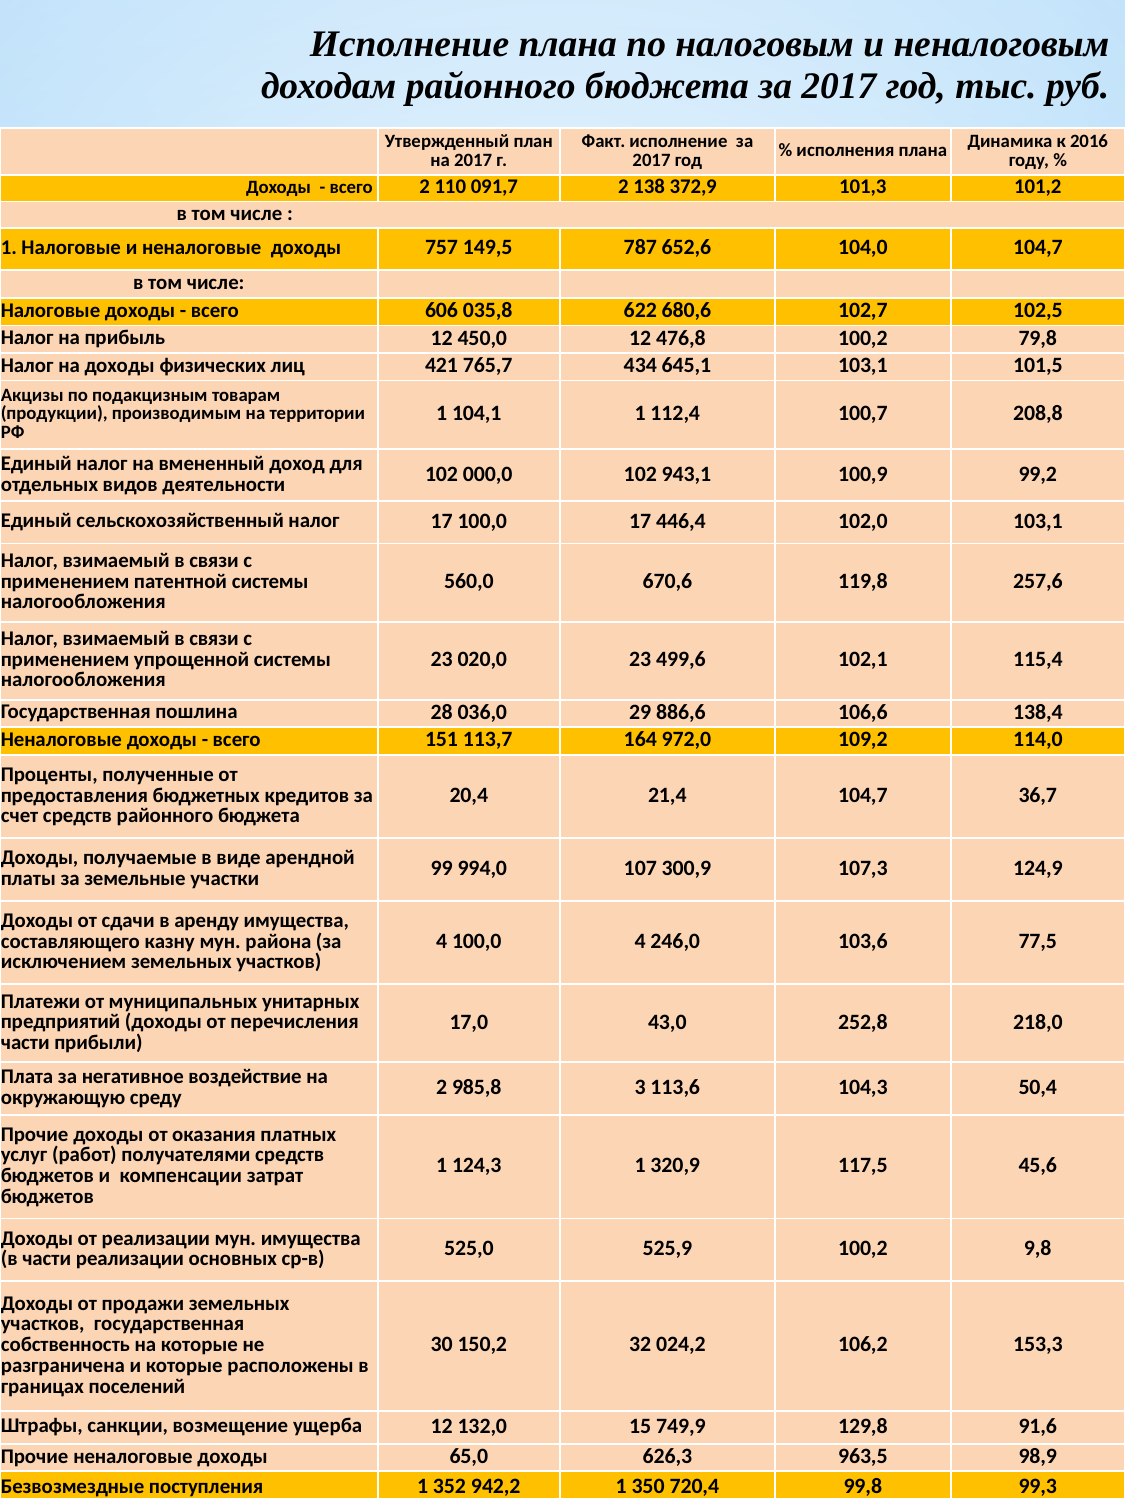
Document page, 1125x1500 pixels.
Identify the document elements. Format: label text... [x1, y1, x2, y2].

table_cell 2 985,8 [379, 1063, 559, 1114]
table_cell [952, 271, 1124, 297]
table_cell 1. Налоговые и неналоговые доходы [1, 229, 377, 269]
table_cell 3 113,6 [561, 1063, 774, 1114]
table_cell 79,8 [952, 326, 1124, 352]
table_cell Доходы от реализации мун. имущества (в части реализации основных ср-в) [1, 1219, 377, 1280]
table_cell 101,5 [952, 354, 1124, 380]
table_cell 670,6 [561, 544, 774, 621]
table_cell 1 350 720,4 [561, 1472, 774, 1498]
table_cell 100,7 [776, 381, 950, 448]
table_cell 138,4 [952, 701, 1124, 726]
table_cell 100,9 [776, 450, 950, 500]
table_cell 99,8 [776, 1472, 950, 1498]
table_cell 36,7 [952, 756, 1124, 837]
table_cell 98,9 [952, 1445, 1124, 1470]
table_cell 626,3 [561, 1445, 774, 1470]
table_header Факт. исполнение за 2017 год [561, 129, 774, 174]
table_cell 103,1 [776, 354, 950, 380]
table_cell 4 246,0 [561, 902, 774, 983]
table_cell 115,4 [952, 623, 1124, 699]
table_cell Прочие неналоговые доходы [1, 1445, 377, 1470]
table_cell Налог на прибыль [1, 326, 377, 352]
table_cell 525,9 [561, 1219, 774, 1280]
table_cell 1 104,1 [379, 381, 559, 448]
table_cell Налог, взимаемый в связи с применением упрощенной системы налогообложения [1, 623, 377, 699]
table_cell 12 450,0 [379, 326, 559, 352]
table_cell 114,0 [952, 728, 1124, 754]
table_cell 2 110 091,7 [379, 176, 559, 201]
table_cell Налог, взимаемый в связи с применением патентной системы налогообложения [1, 544, 377, 621]
table_cell 129,8 [776, 1412, 950, 1443]
table_cell 103,6 [776, 902, 950, 983]
table_cell Государственная пошлина [1, 701, 377, 726]
table_cell 560,0 [379, 544, 559, 621]
table_cell 117,5 [776, 1116, 950, 1218]
table_cell 153,3 [952, 1282, 1124, 1410]
table_cell Налог на доходы физических лиц [1, 354, 377, 380]
table_cell Доходы от сдачи в аренду имущества, составляющего казну мун. района (за исключением земельных участков) [1, 902, 377, 983]
table_cell Единый налог на вмененный доход для отдельных видов деятельности [1, 450, 377, 500]
table_cell 99 994,0 [379, 839, 559, 900]
table_cell 99,2 [952, 450, 1124, 500]
table_cell 124,9 [952, 839, 1124, 900]
table_cell 963,5 [776, 1445, 950, 1470]
table_cell 787 652,6 [561, 229, 774, 269]
table_cell 1 112,4 [561, 381, 774, 448]
table_cell 101,3 [776, 176, 950, 201]
table_cell 21,4 [561, 756, 774, 837]
table_cell 20,4 [379, 756, 559, 837]
table_cell 102,0 [776, 502, 950, 543]
table_cell Платежи от муниципальных унитарных предприятий (доходы от перечисления части прибыли) [1, 985, 377, 1061]
table_cell 65,0 [379, 1445, 559, 1470]
text_box Исполнение плана по налоговым и неналоговым доходам районного бюджета за 2017 год, тыс. руб. [168, 1, 1125, 128]
table_cell 104,3 [776, 1063, 950, 1114]
table_cell 107,3 [776, 839, 950, 900]
table_cell 45,6 [952, 1116, 1124, 1218]
table_cell 102 943,1 [561, 450, 774, 500]
table_cell 2 138 372,9 [561, 176, 774, 201]
table_cell [379, 271, 559, 297]
table_cell 15 749,9 [561, 1412, 774, 1443]
table_cell 151 113,7 [379, 728, 559, 754]
table_cell 23 020,0 [379, 623, 559, 699]
table_cell Доходы от продажи земельных участков, государственная собственность на которые не разграничена и которые расположены в границах поселений [1, 1282, 377, 1410]
table_cell 106,2 [776, 1282, 950, 1410]
table_cell 101,2 [952, 176, 1124, 201]
table_cell 606 035,8 [379, 299, 559, 325]
table_cell 100,2 [776, 1219, 950, 1280]
table_cell Единый сельскохозяйственный налог [1, 502, 377, 543]
table_cell 12 132,0 [379, 1412, 559, 1443]
table_cell 9,8 [952, 1219, 1124, 1280]
table_cell Налоговые доходы - всего [1, 299, 377, 325]
table_cell 29 886,6 [561, 701, 774, 726]
table_cell 107 300,9 [561, 839, 774, 900]
table_cell 1 124,3 [379, 1116, 559, 1218]
table_cell 32 024,2 [561, 1282, 774, 1410]
table_cell 104,0 [776, 229, 950, 269]
table_cell 119,8 [776, 544, 950, 621]
table_cell 622 680,6 [561, 299, 774, 325]
table_cell 218,0 [952, 985, 1124, 1061]
table_cell 77,5 [952, 902, 1124, 983]
table_cell 28 036,0 [379, 701, 559, 726]
table_cell 30 150,2 [379, 1282, 559, 1410]
table_cell 1 352 942,2 [379, 1472, 559, 1498]
table_cell 1 320,9 [561, 1116, 774, 1218]
table_cell 434 645,1 [561, 354, 774, 380]
table_cell 252,8 [776, 985, 950, 1061]
table_cell 91,6 [952, 1412, 1124, 1443]
table_cell 109,2 [776, 728, 950, 754]
table_cell 104,7 [952, 229, 1124, 269]
table_cell 12 476,8 [561, 326, 774, 352]
table_cell 17 446,4 [561, 502, 774, 543]
table_header % исполнения плана [776, 129, 950, 174]
table_cell Безвозмездные поступления [1, 1472, 377, 1498]
table_cell 757 149,5 [379, 229, 559, 269]
table_cell 100,2 [776, 326, 950, 352]
table_cell Акцизы по подакцизным товарам (продукции), производимым на территории РФ [1, 381, 377, 448]
table_cell 102 000,0 [379, 450, 559, 500]
table_cell 17 100,0 [379, 502, 559, 543]
table_cell 4 100,0 [379, 902, 559, 983]
table_cell 23 499,6 [561, 623, 774, 699]
table_cell 103,1 [952, 502, 1124, 543]
table_cell Проценты, полученные от предоставления бюджетных кредитов за счет средств районного бюджета [1, 756, 377, 837]
table_cell [561, 271, 774, 297]
table_cell 208,8 [952, 381, 1124, 448]
table_cell 102,5 [952, 299, 1124, 325]
table_header Утвержденный план на 2017 г. [379, 129, 559, 174]
table_cell Плата за негативное воздействие на окружающую среду [1, 1063, 377, 1114]
table_cell 43,0 [561, 985, 774, 1061]
table_cell 50,4 [952, 1063, 1124, 1114]
table_cell 257,6 [952, 544, 1124, 621]
table_cell 99,3 [952, 1472, 1124, 1498]
table_header Динамика к 2016 году, % [952, 129, 1124, 174]
table_cell Доходы, получаемые в виде арендной платы за земельные участки [1, 839, 377, 900]
table_cell 17,0 [379, 985, 559, 1061]
table_cell в том числе: [1, 271, 377, 297]
table_cell Неналоговые доходы - всего [1, 728, 377, 754]
table_cell 525,0 [379, 1219, 559, 1280]
table_cell 421 765,7 [379, 354, 559, 380]
table_cell 164 972,0 [561, 728, 774, 754]
table_cell 102,7 [776, 299, 950, 325]
table_cell в том числе : [1, 202, 1124, 227]
table_header [1, 129, 377, 174]
table_cell [776, 271, 950, 297]
table_cell Штрафы, санкции, возмещение ущерба [1, 1412, 377, 1443]
table_cell 106,6 [776, 701, 950, 726]
table_cell Прочие доходы от оказания платных услуг (работ) получателями средств бюджетов и компенсации затрат бюджетов [1, 1116, 377, 1218]
table_cell 102,1 [776, 623, 950, 699]
table_cell 104,7 [776, 756, 950, 837]
table_cell Доходы - всего [1, 176, 377, 201]
